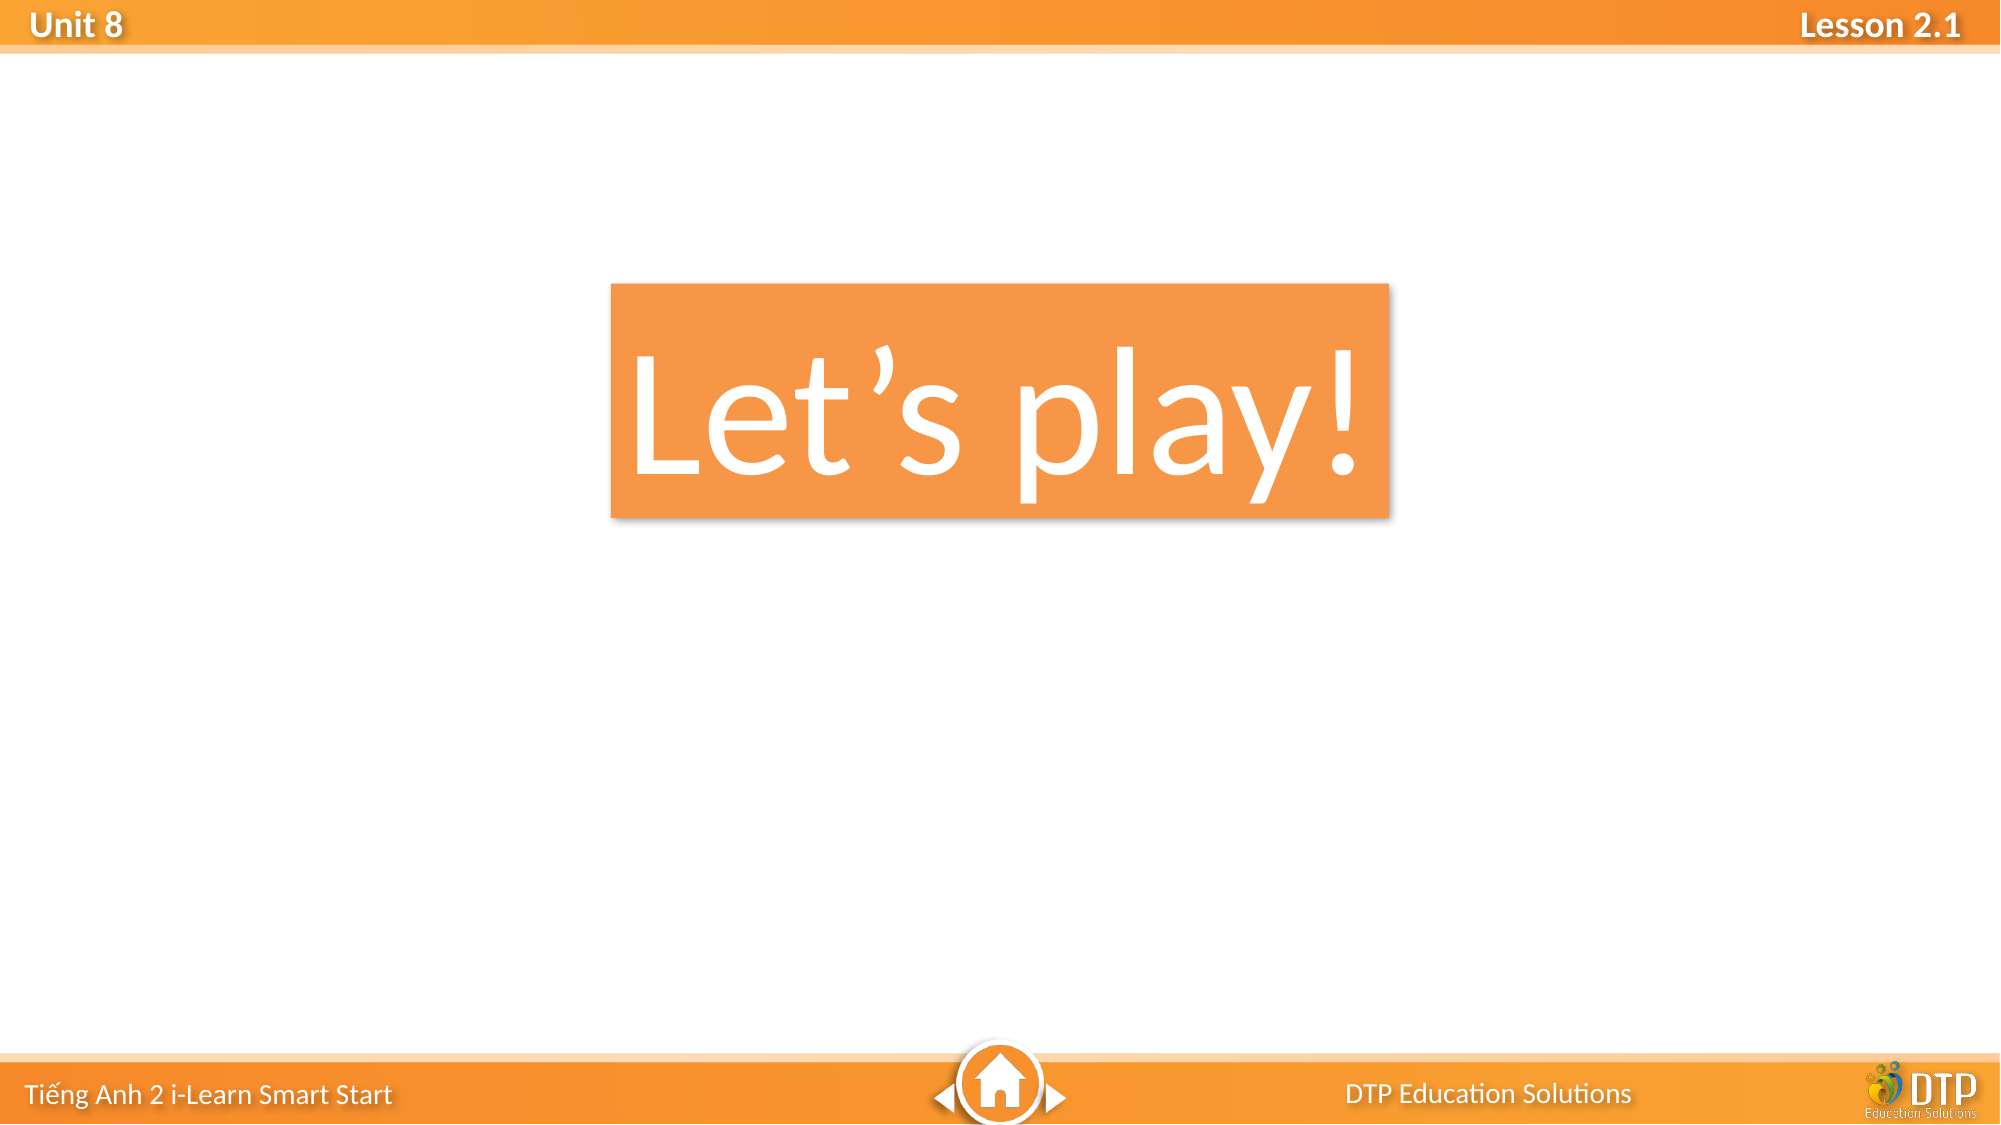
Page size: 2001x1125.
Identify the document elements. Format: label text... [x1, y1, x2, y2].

picture [0, 0, 2000, 1125]
text_box Let’s play! [609, 281, 1391, 520]
